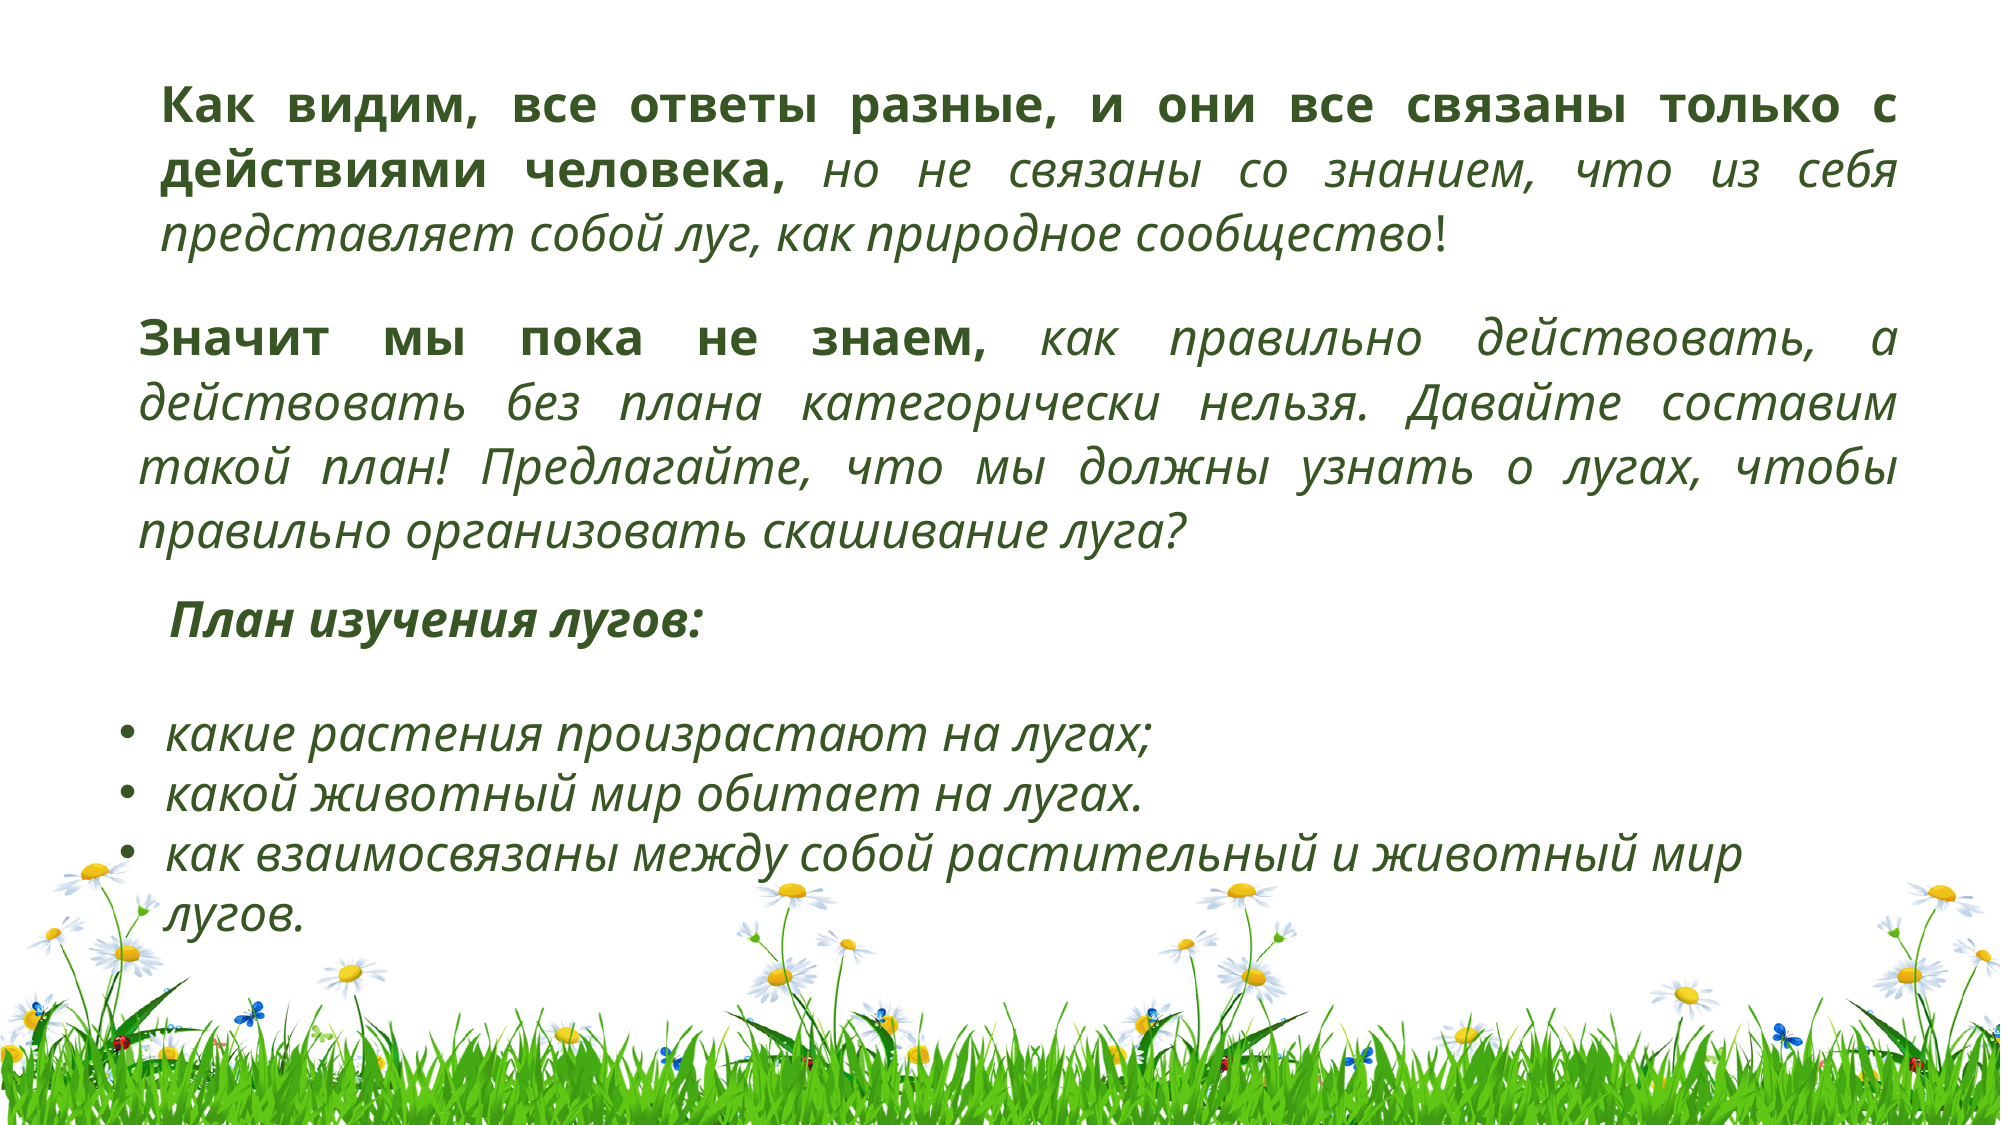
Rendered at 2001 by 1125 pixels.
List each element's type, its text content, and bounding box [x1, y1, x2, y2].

text_box Значит мы пока не знаем, как правильно действовать, а действовать без плана категорически нельзя. Давайте составим такой план! Предлагайте, что мы должны узнать о лугах, чтобы правильно организовать скашивание луга? [123, 294, 1915, 566]
text_box какие растения произрастают на лугах; какой животный мир обитает на лугах. как взаимосвязаны между собой растительный и животный мир лугов. [104, 693, 1843, 822]
text_box Как видим, все ответы разные, и они все связаны только с действиями человека, но не связаны со знанием, что из себя представляет собой луг, как природное сообщество! [146, 61, 1915, 269]
text_box План изучения лугов: [154, 580, 720, 656]
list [0, 822, 2000, 1125]
